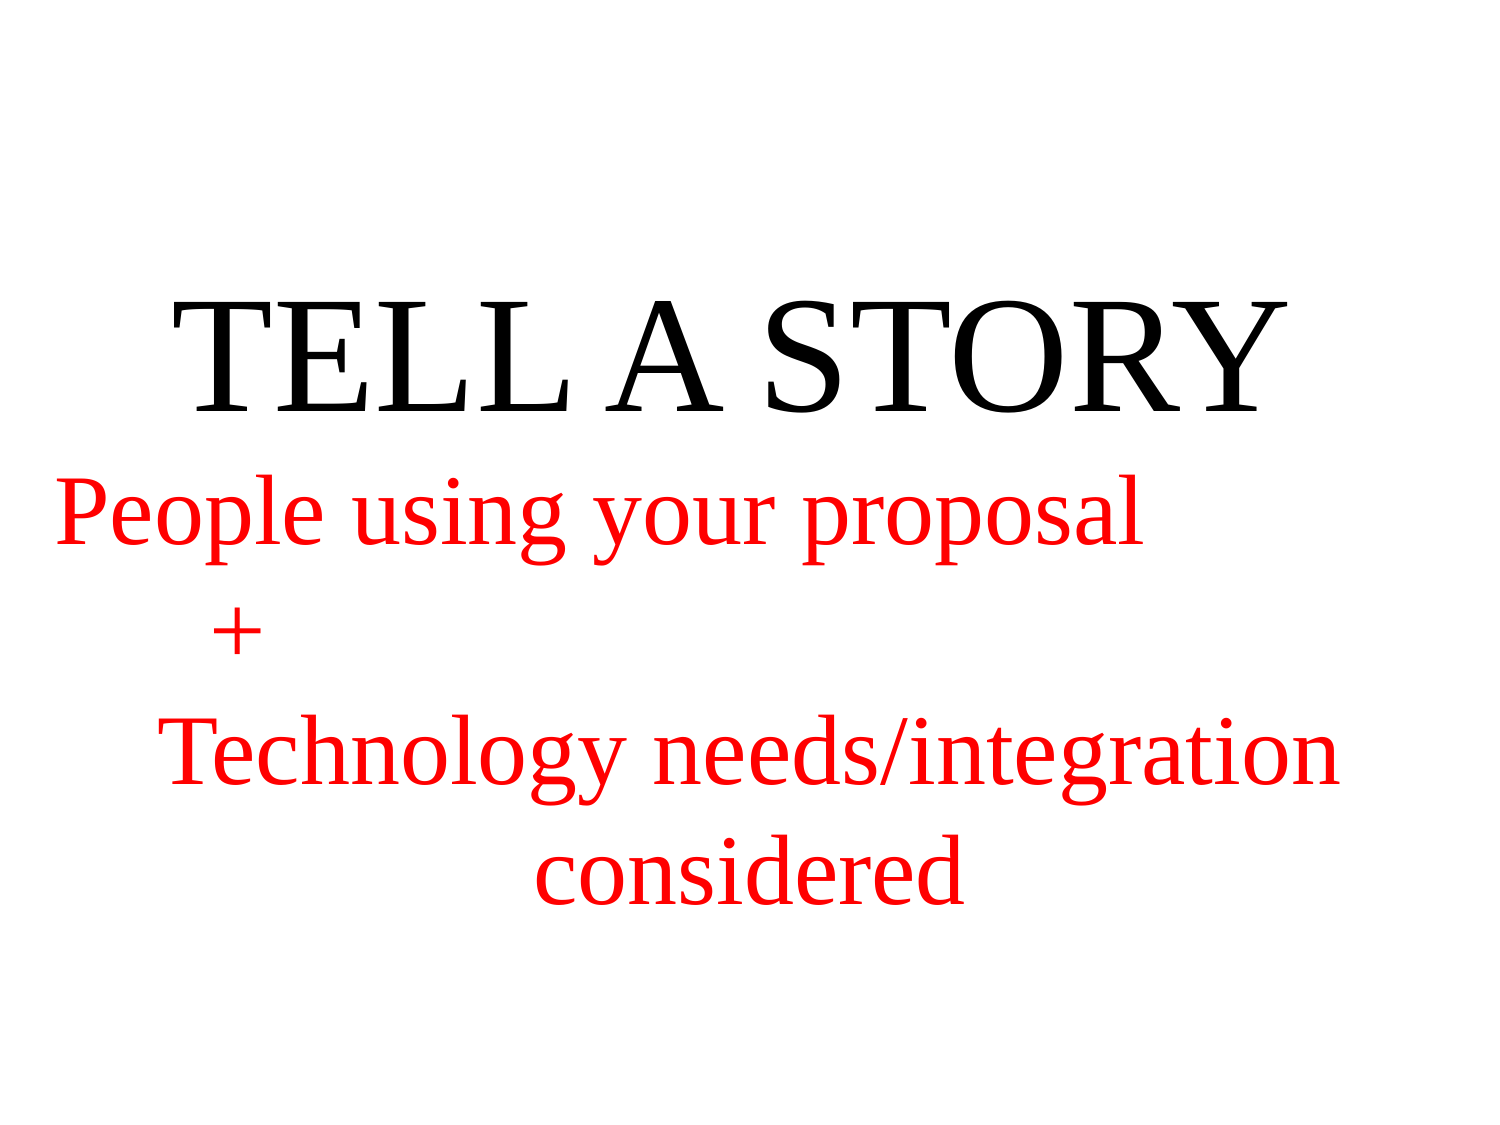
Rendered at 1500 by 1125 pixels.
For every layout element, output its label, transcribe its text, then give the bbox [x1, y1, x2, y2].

text_box TELL A STORY People using your proposal + Technology needs/integration considered [0, 237, 1500, 1125]
